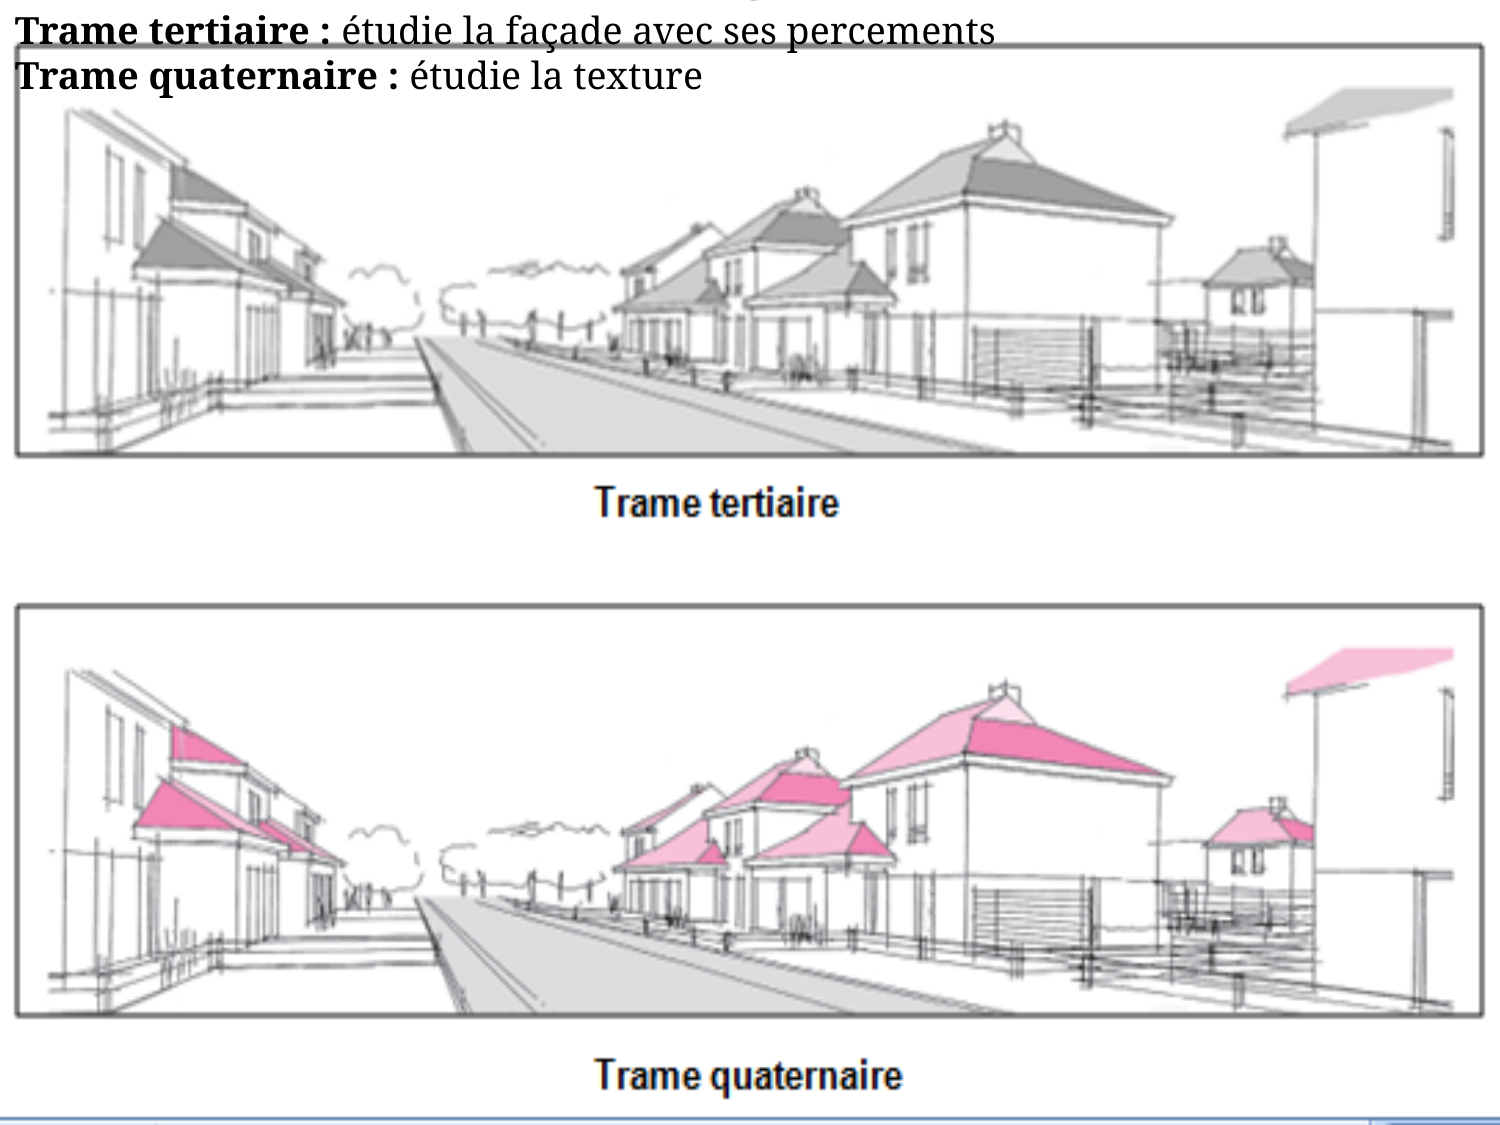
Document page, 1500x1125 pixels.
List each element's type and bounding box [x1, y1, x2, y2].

list [0, 0, 1500, 1125]
